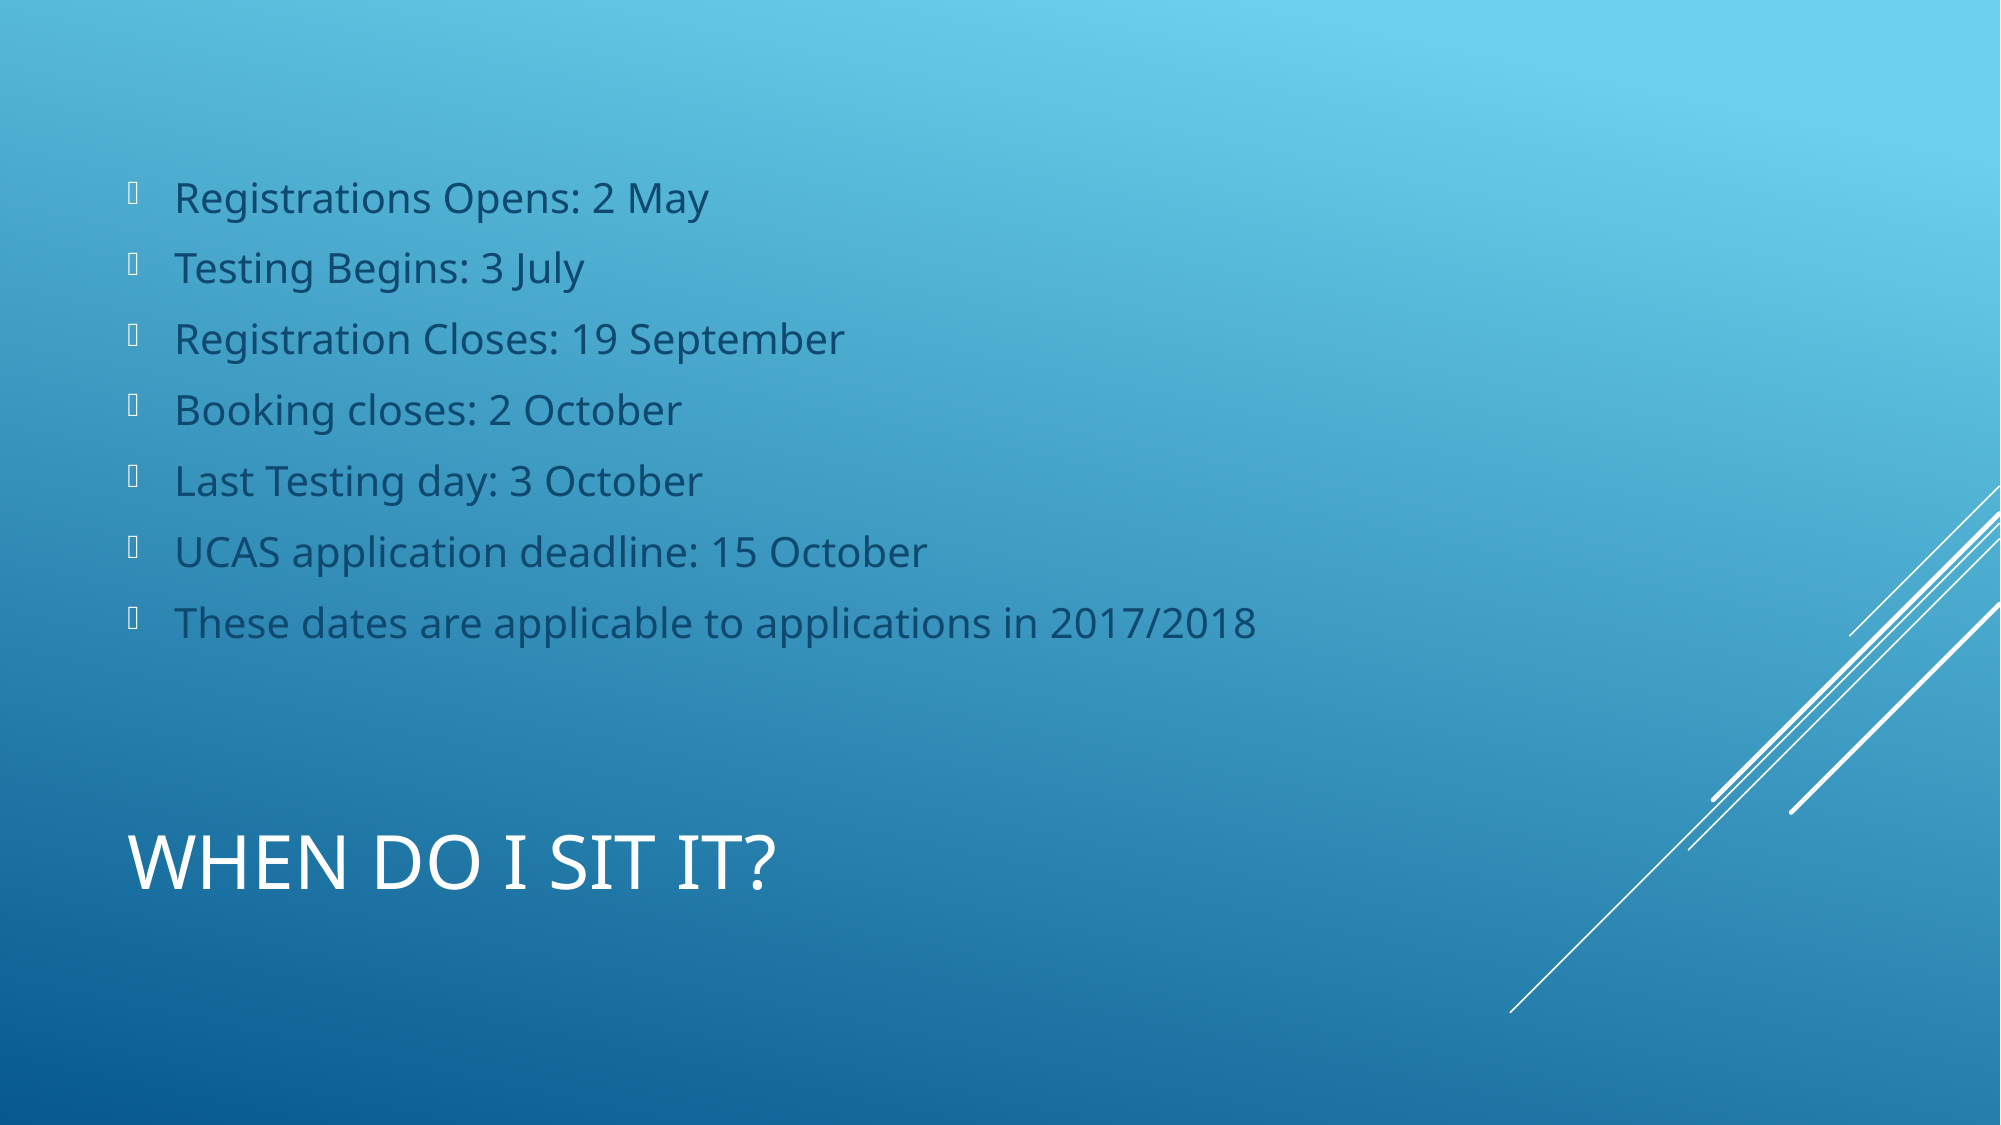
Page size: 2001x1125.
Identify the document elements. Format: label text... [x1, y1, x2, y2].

list Registrations Opens: 2 May Testing Begins: 3 July Registration Closes: 19 September Booking closes: 2 October Last Testing day: 3 October UCAS application deadline: 15 October These dates are applicable to applications in 2017/2018 [112, 112, 1513, 706]
title When Do I sit it? [112, 736, 1513, 984]
